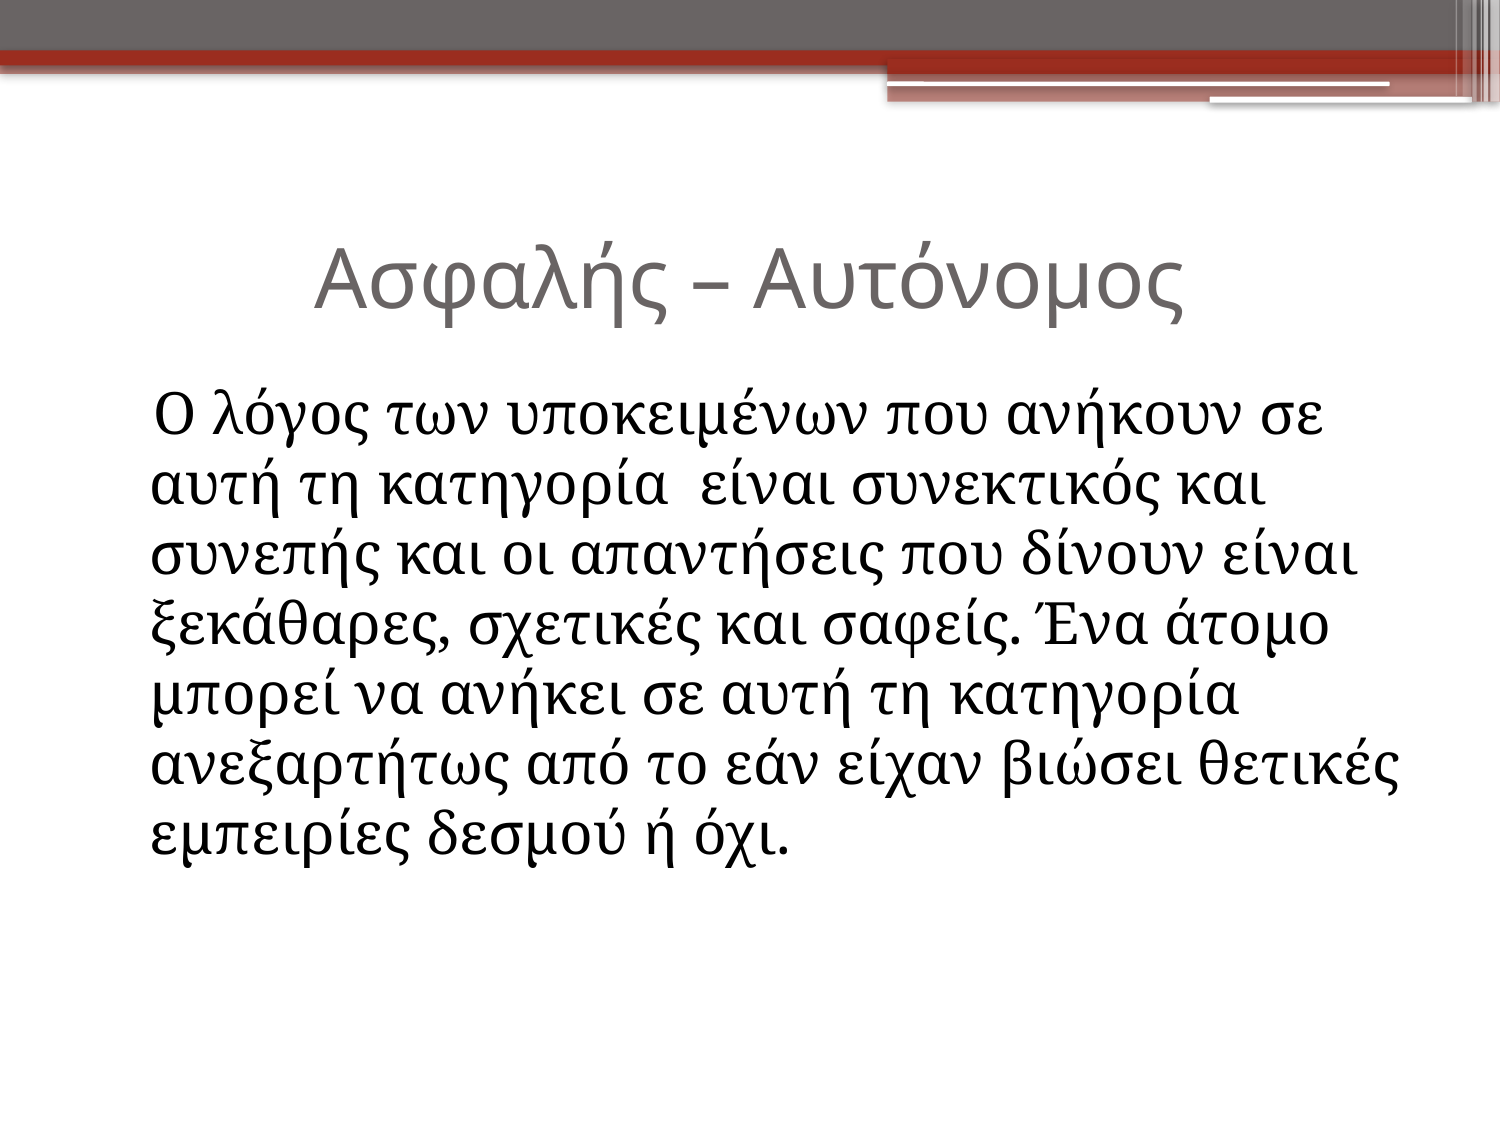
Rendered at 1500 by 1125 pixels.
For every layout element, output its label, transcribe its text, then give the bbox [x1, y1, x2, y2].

title Ασφαλής – Αυτόνομος [75, 187, 1425, 363]
list Ο λόγος των υποκειμένων που ανήκουν σε αυτή τη κατηγορία είναι συνεκτικός και συνεπής και οι απαντήσεις που δίνουν είναι ξεκάθαρες, σχετικές και σαφείς. Ένα άτομο μπορεί να ανήκει σε αυτή τη κατηγορία ανεξαρτήτως από το εάν είχαν βιώσει θετικές εμπειρίες δεσμού ή όχι. [75, 368, 1425, 1079]
